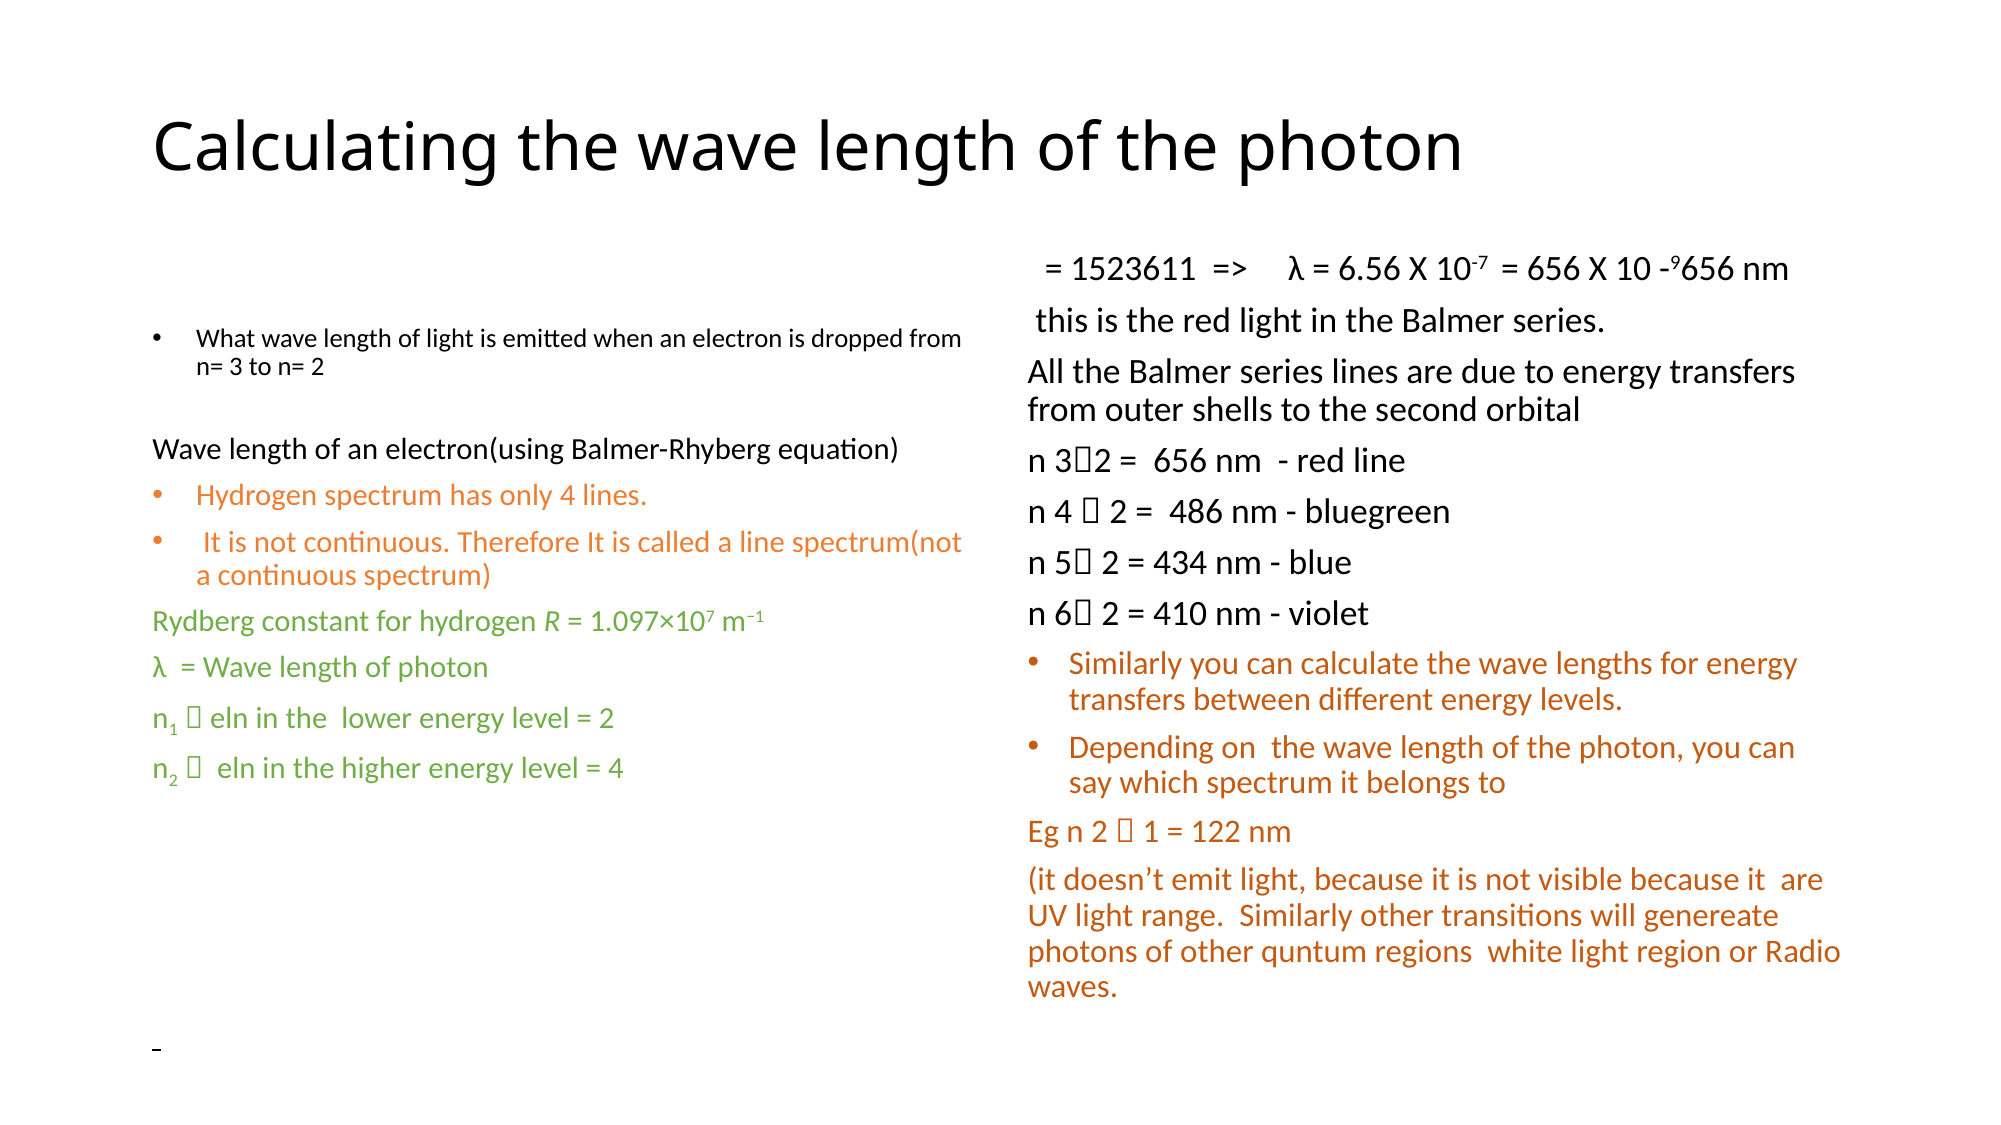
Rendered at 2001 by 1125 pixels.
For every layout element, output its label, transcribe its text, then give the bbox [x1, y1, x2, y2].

title Calculating the wave length of the photon [137, 59, 1863, 238]
